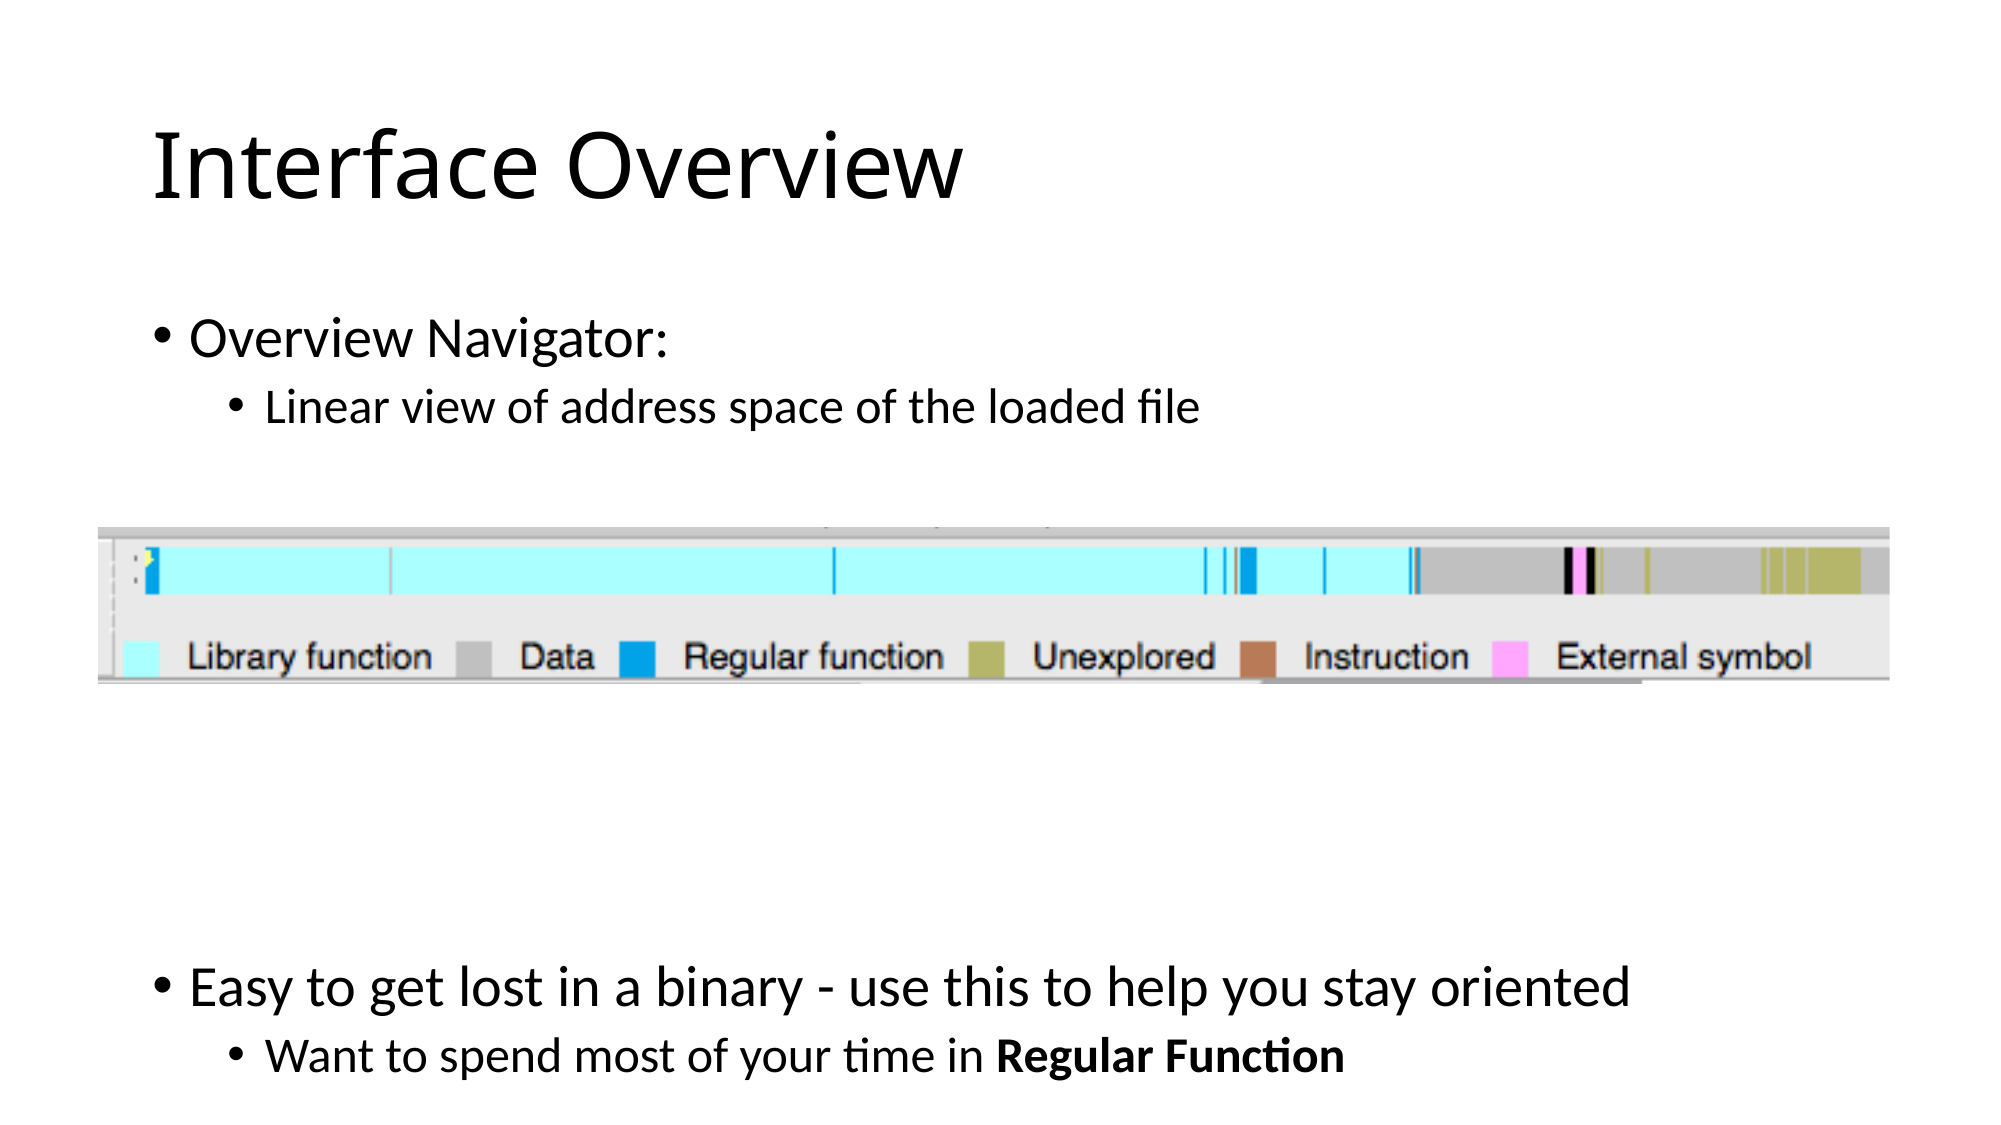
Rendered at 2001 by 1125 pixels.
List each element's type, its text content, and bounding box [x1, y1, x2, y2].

list Overview Navigator: Linear view of address space of the loaded file Easy to get lost in a binary - use this to help you stay oriented Want to spend most of your time in Regular Function [137, 684, 1863, 1014]
list Overview Navigator: Linear view of address space of the loaded file Easy to get lost in a binary - use this to help you stay oriented Want to spend most of your time in Regular Function [137, 299, 1863, 527]
picture [97, 527, 1890, 684]
title Interface Overview [137, 59, 1863, 278]
